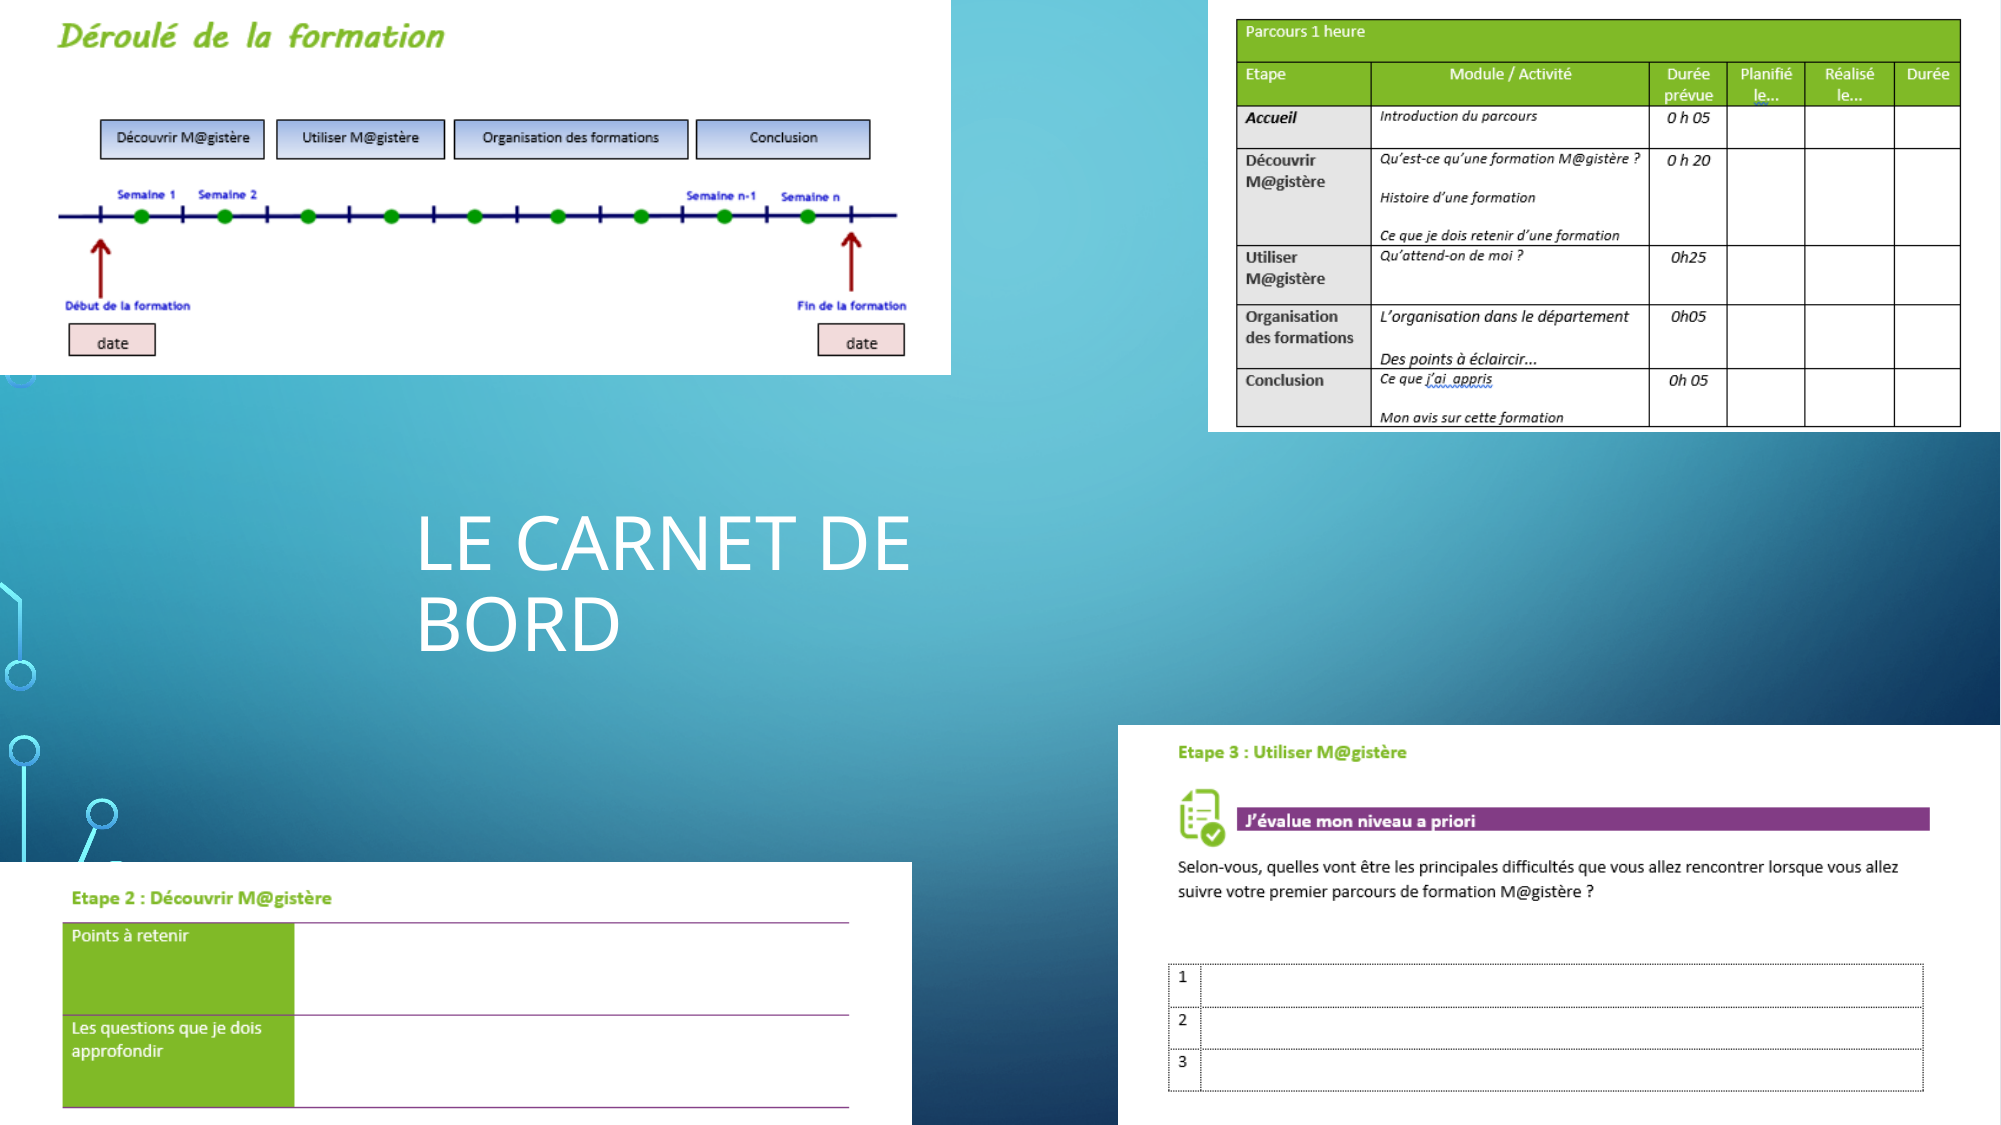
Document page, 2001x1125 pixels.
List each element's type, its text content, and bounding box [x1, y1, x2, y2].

picture [1207, 0, 2000, 432]
picture [0, 862, 912, 1125]
picture [0, 0, 951, 376]
title Le carnet de bord [399, 528, 1056, 645]
picture [1118, 725, 2000, 1125]
